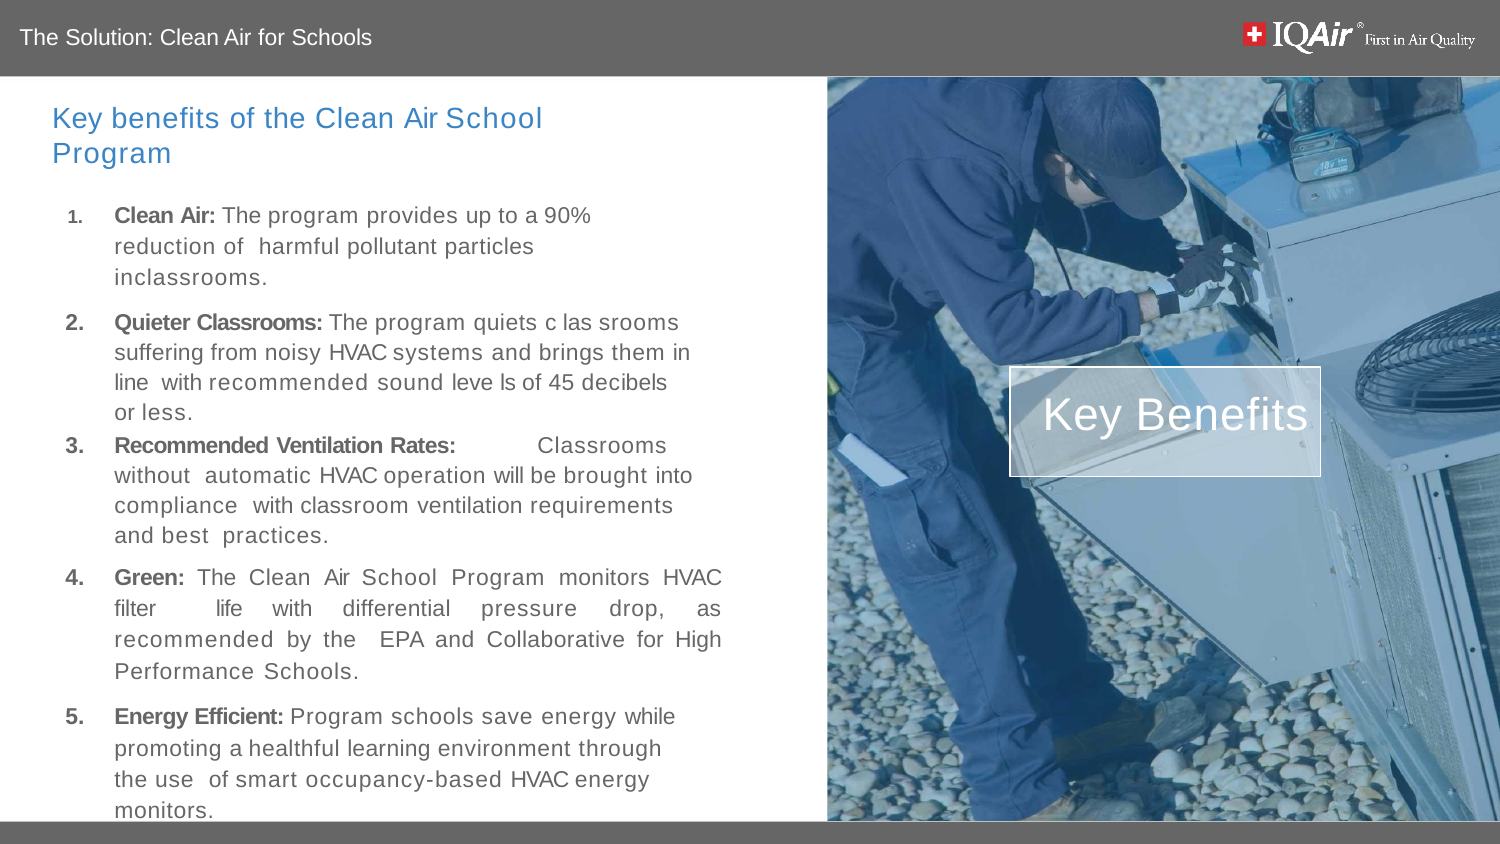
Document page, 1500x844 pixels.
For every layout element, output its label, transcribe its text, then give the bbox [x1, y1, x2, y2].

title Key benefits of the Clean Air School Program [50, 96, 638, 240]
text_box Clean Air: The program provides up to a 90% reduction of harmful pollutant particles inclassrooms. Quieter Classrooms: The program quiets c las srooms suffering from noisy HVAC systems and brings them in line with recommended sound leve ls of 45 decibels or less. [63, 194, 694, 426]
text_box [827, 77, 1500, 821]
text_box The Solution: Clean Air for Schools [17, 19, 377, 50]
text_box Key Benefits [1009, 382, 1321, 440]
text_box Recommended Ventilation Rates: Classrooms without automatic HVAC operation will be brought into compliance with classroom ventilation requirements and best practices. Green: The Clean Air School Program monitors HVAC filter life with differential pressure drop, as recommended by the EPA and Collaborative for High Performance Schools. Energy Efficient: Program schools save energy while promoting a healthful learning environment through the use of smart occupancy-based HVAC energy monitors. [63, 426, 723, 824]
picture [0, 0, 1500, 844]
text_box [1009, 440, 1321, 477]
text_box [1219, 14, 1495, 65]
text_box [1009, 367, 1321, 382]
